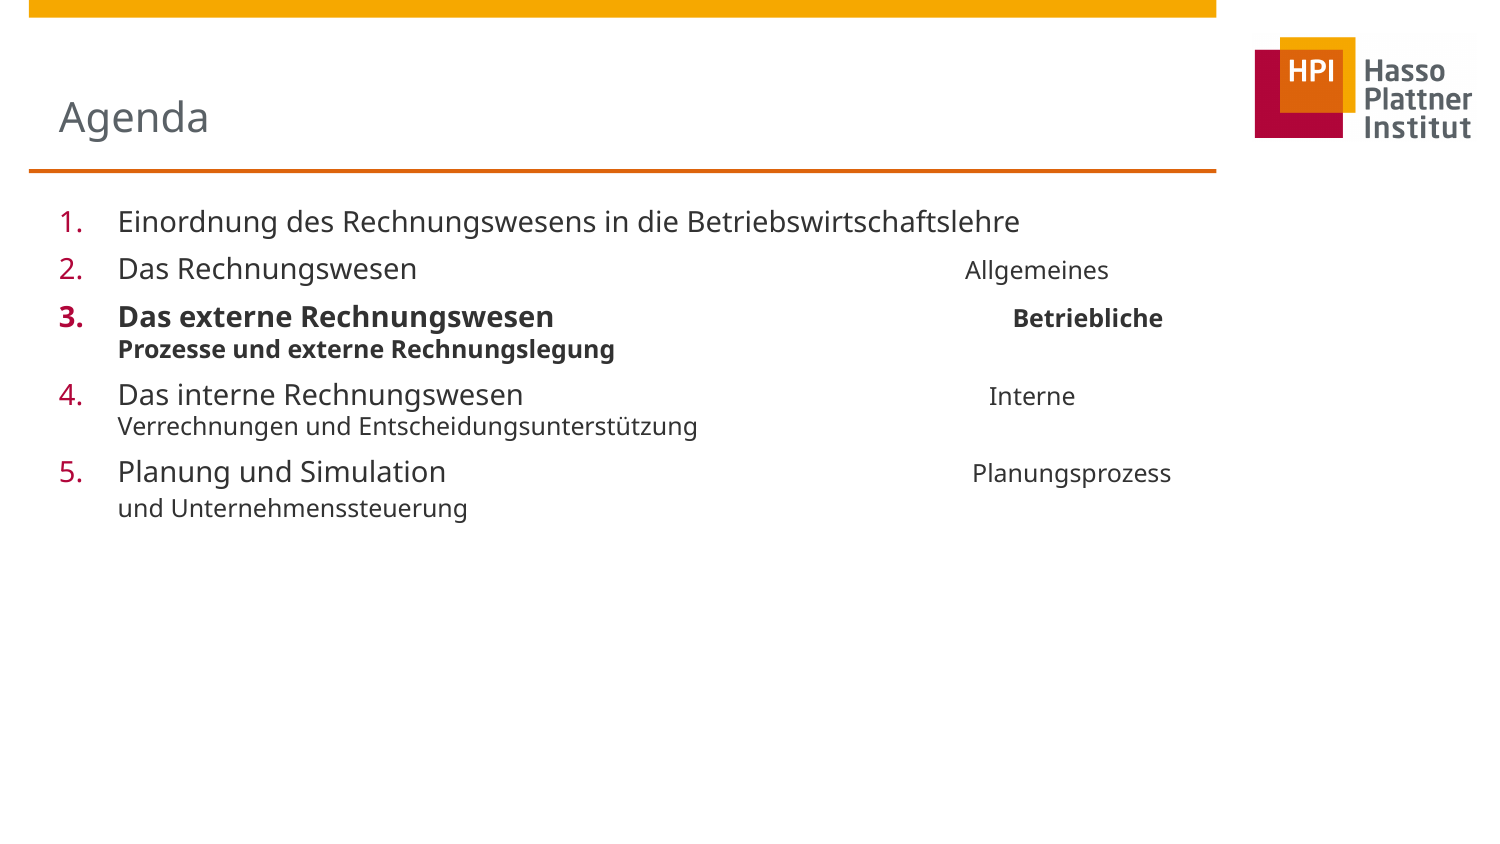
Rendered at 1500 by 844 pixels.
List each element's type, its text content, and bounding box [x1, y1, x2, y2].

title Agenda [58, 17, 1187, 170]
list Einordnung des Rechnungswesens in die Betriebswirtschaftslehre Das Rechnungswesen Allgemeines Das externe Rechnungswesen Betriebliche Prozesse und externe Rechnungslegung Das interne Rechnungswesen Interne Verrechnungen und Entscheidungsunterstützung Planung und Simulation Planungsprozess und Unternehmenssteuerung [58, 203, 1187, 788]
picture [1252, 33, 1477, 142]
